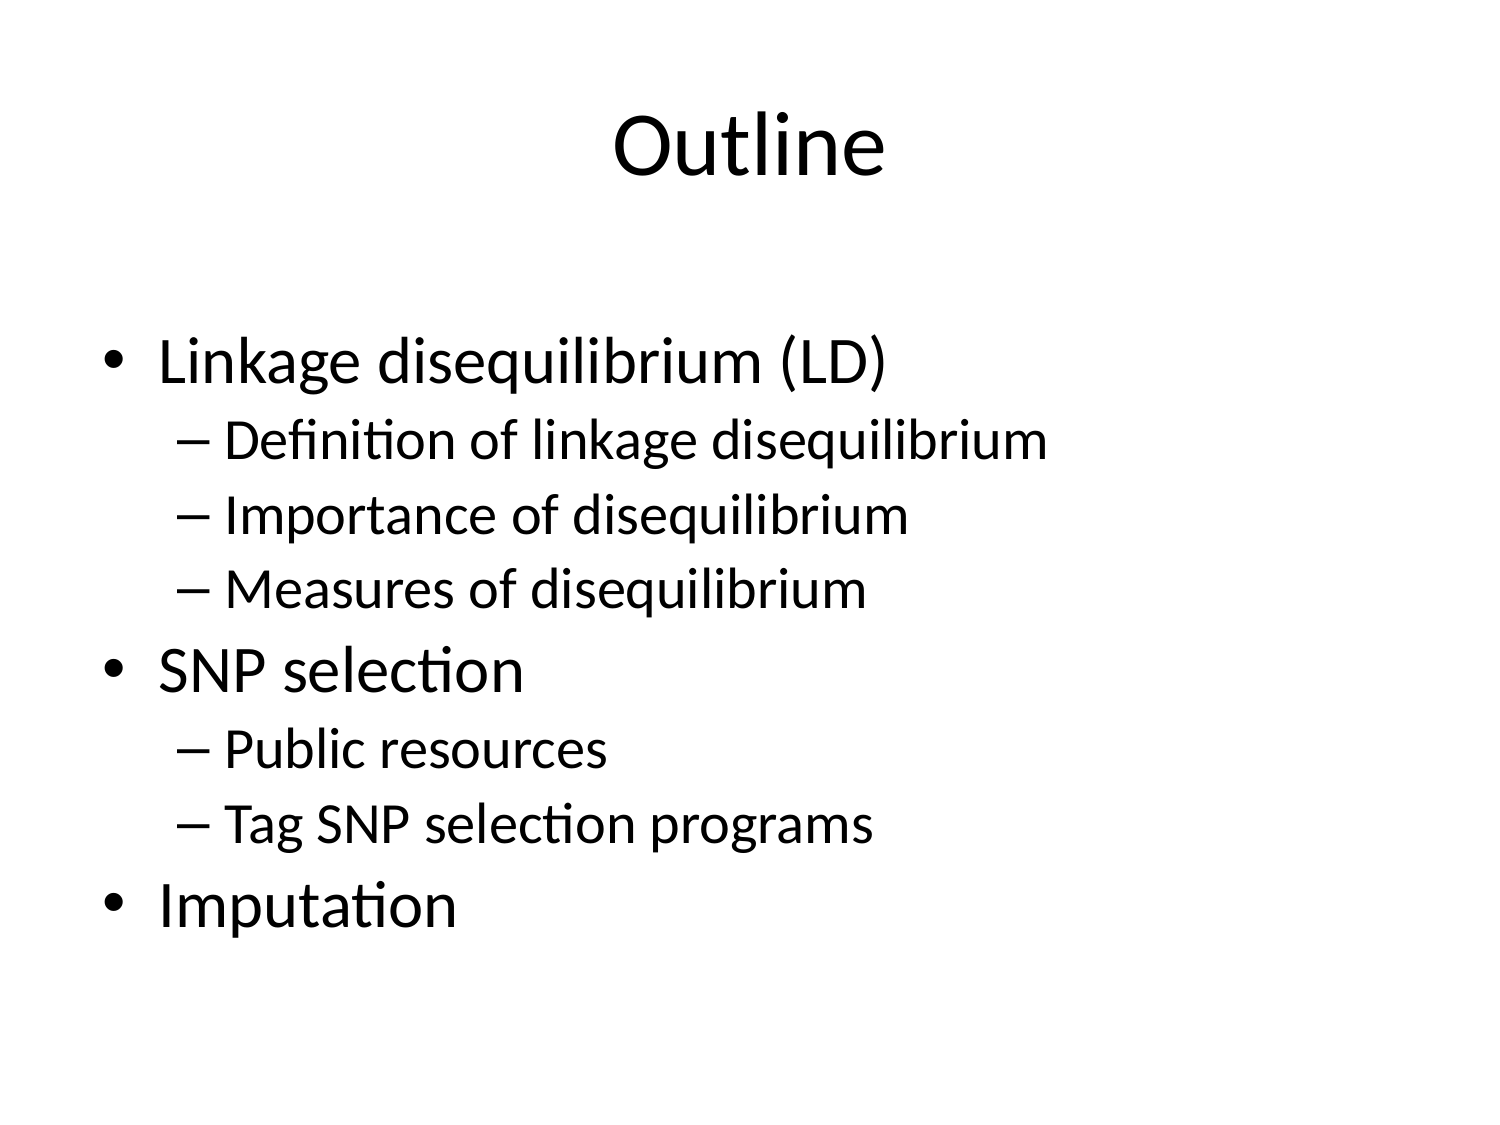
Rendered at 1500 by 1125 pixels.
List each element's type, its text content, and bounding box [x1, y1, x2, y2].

title Outline [75, 45, 1425, 233]
list Linkage disequilibrium (LD) Definition of linkage disequilibrium Importance of disequilibrium Measures of disequilibrium SNP selection Public resources Tag SNP selection programs Imputation [87, 224, 1409, 975]
